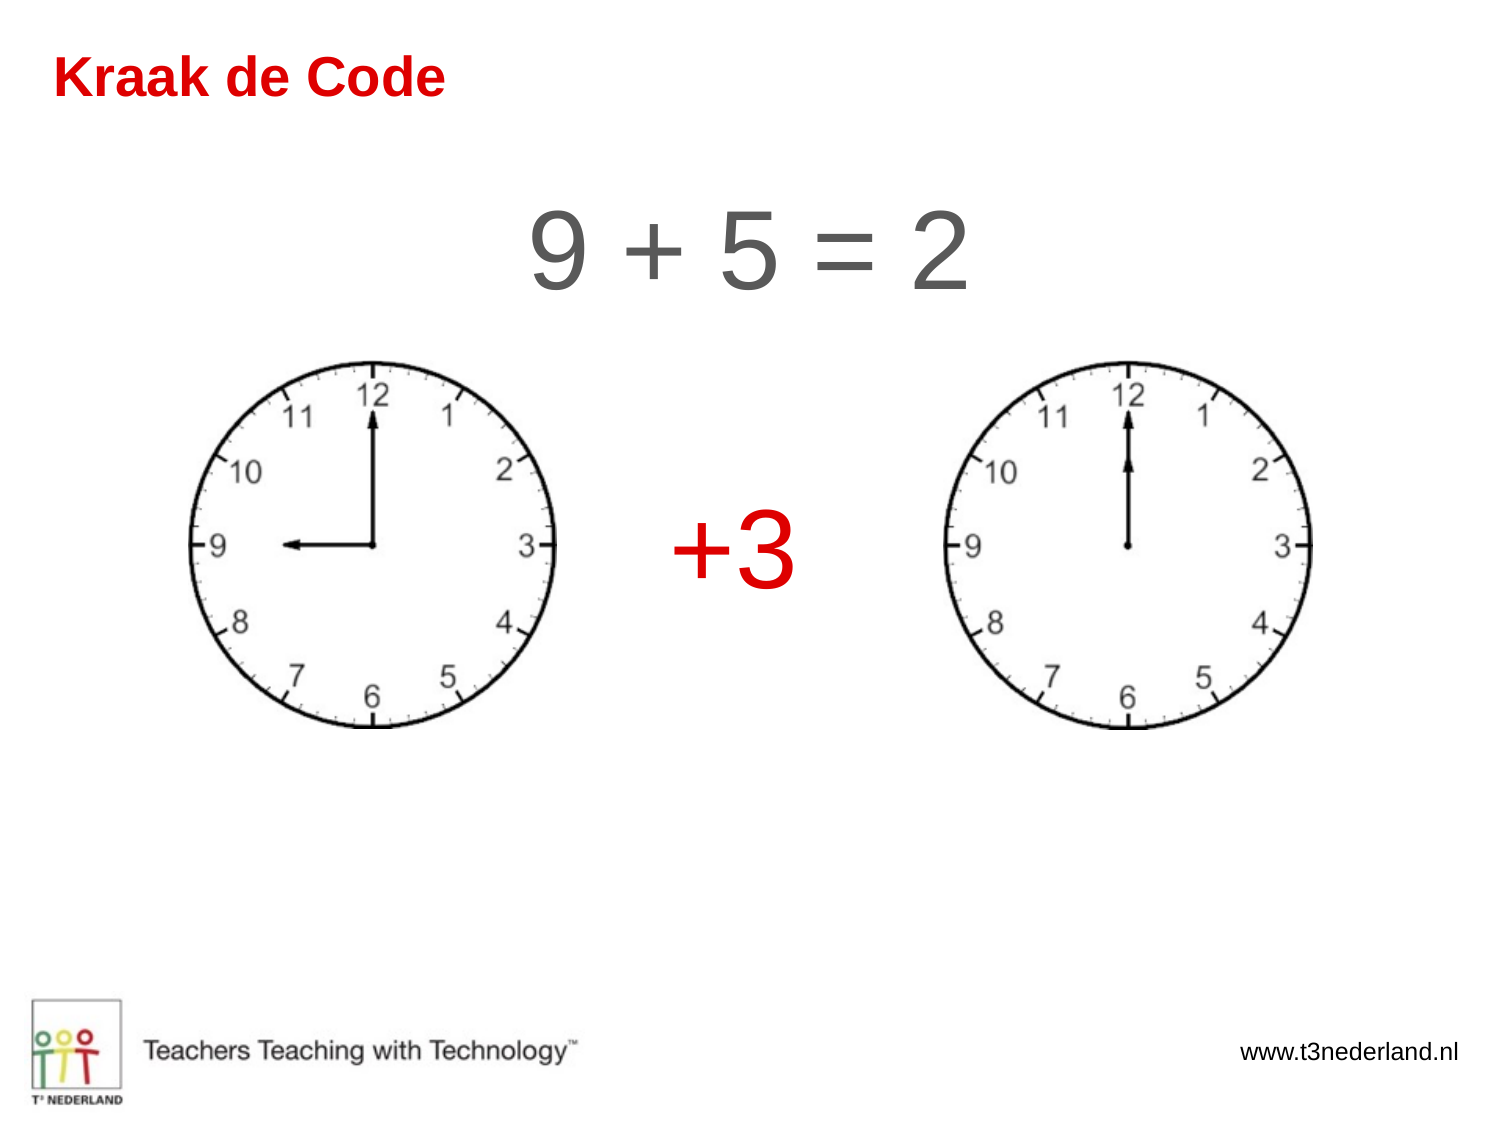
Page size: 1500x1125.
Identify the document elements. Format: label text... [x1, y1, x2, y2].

text_box 9 + 5 = 2 [513, 169, 987, 320]
picture [943, 360, 1313, 730]
title Kraak de Code [52, 50, 1451, 185]
text_box +3 [655, 469, 845, 619]
picture [187, 360, 557, 730]
picture [24, 991, 585, 1113]
